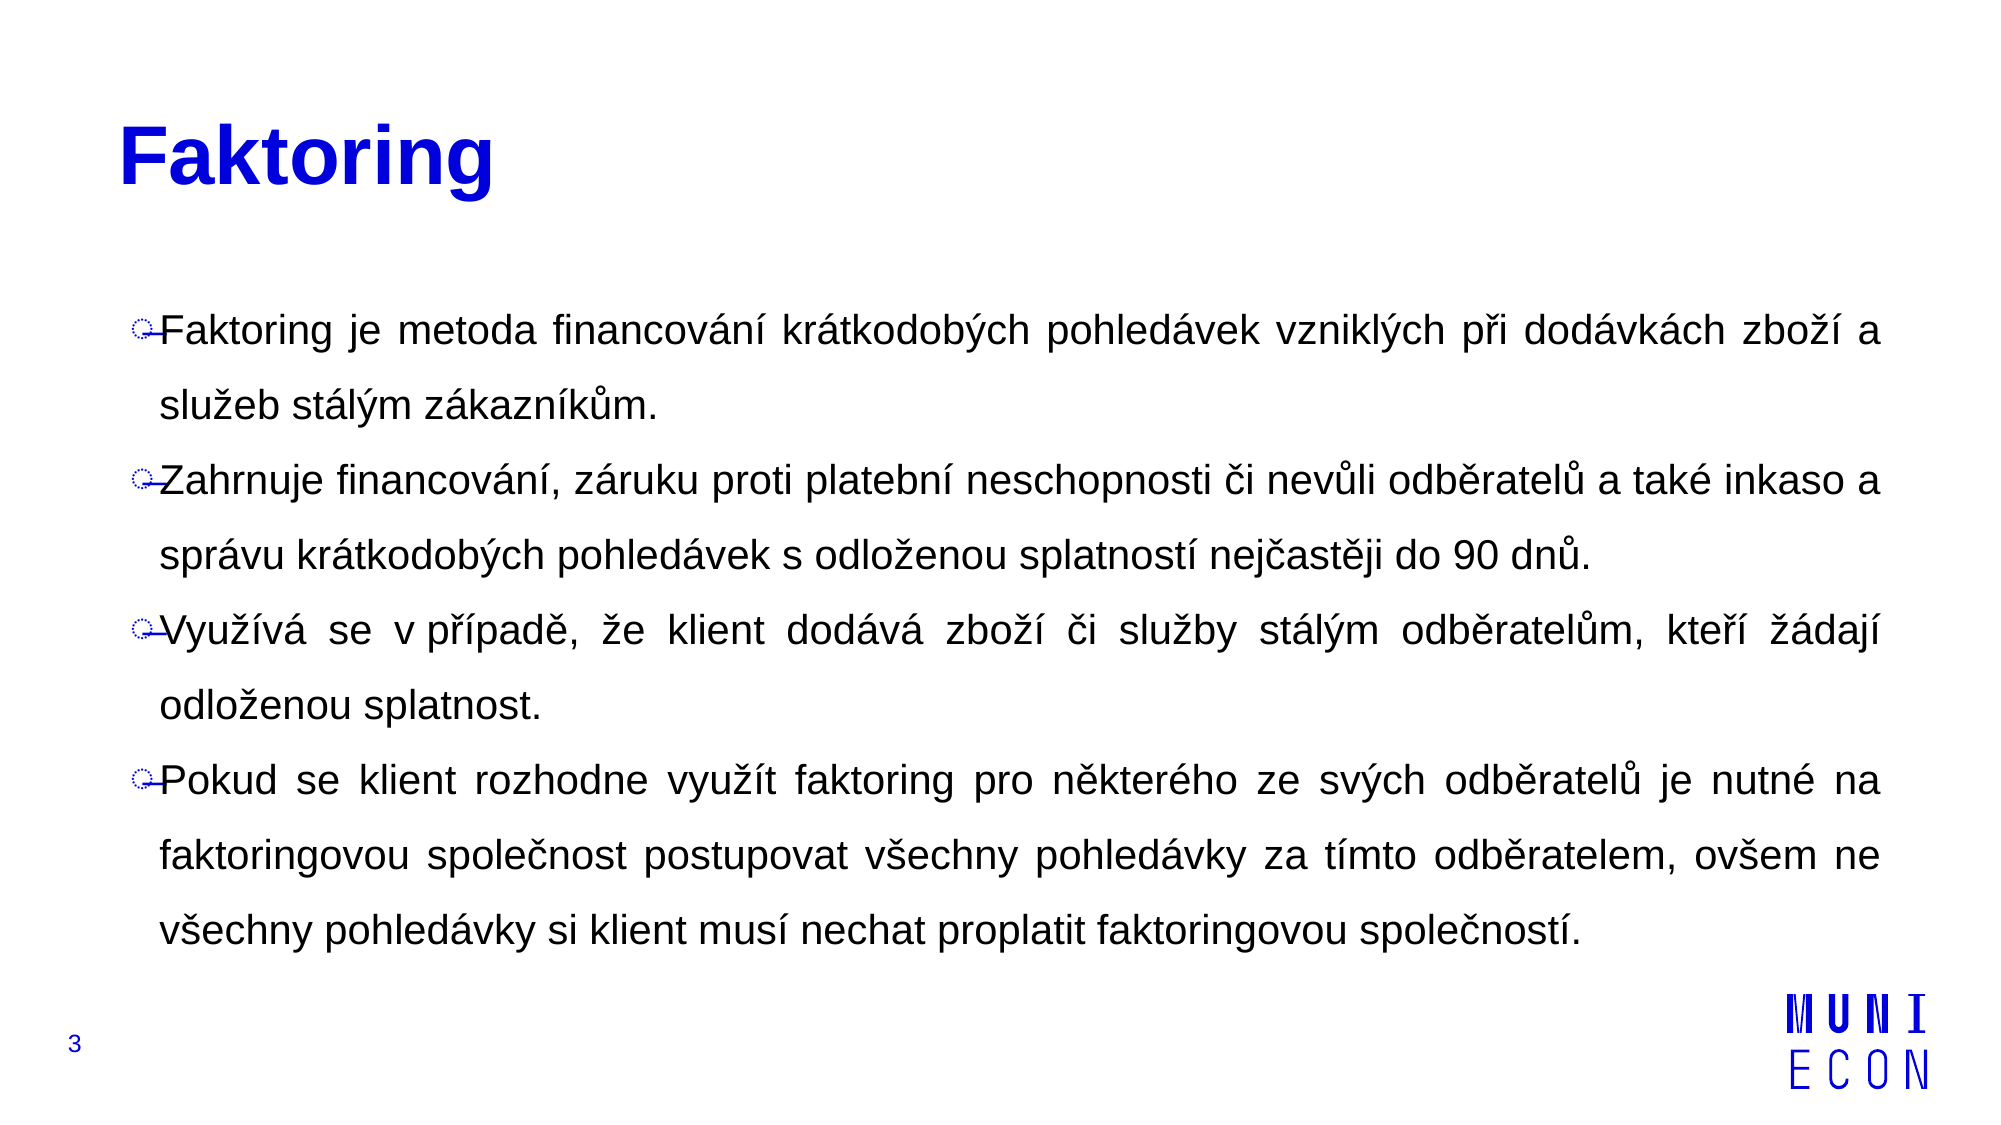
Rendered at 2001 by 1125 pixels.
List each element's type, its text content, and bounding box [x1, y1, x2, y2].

list Faktoring je metoda financování krátkodobých pohledávek vzniklých při dodávkách zboží a služeb stálým zákazníkům. Zahrnuje financování, záruku proti platební neschopnosti či nevůli odběratelů a také inkaso a správu krátkodobých pohledávek s odloženou splatností nejčastěji do 90 dnů. Využívá se v případě, že klient dodává zboží či služby stálým odběratelům, kteří žádají odloženou splatnost. Pokud se klient rozhodne využít faktoring pro některého ze svých odběratelů je nutné na faktoringovou společnost postupovat všechny pohledávky za tímto odběratelem, ovšem ne všechny pohledávky si klient musí nechat proplatit faktoringovou společností. [118, 277, 1883, 957]
slide_number 3 [67, 1021, 110, 1063]
title Faktoring [118, 118, 1883, 193]
